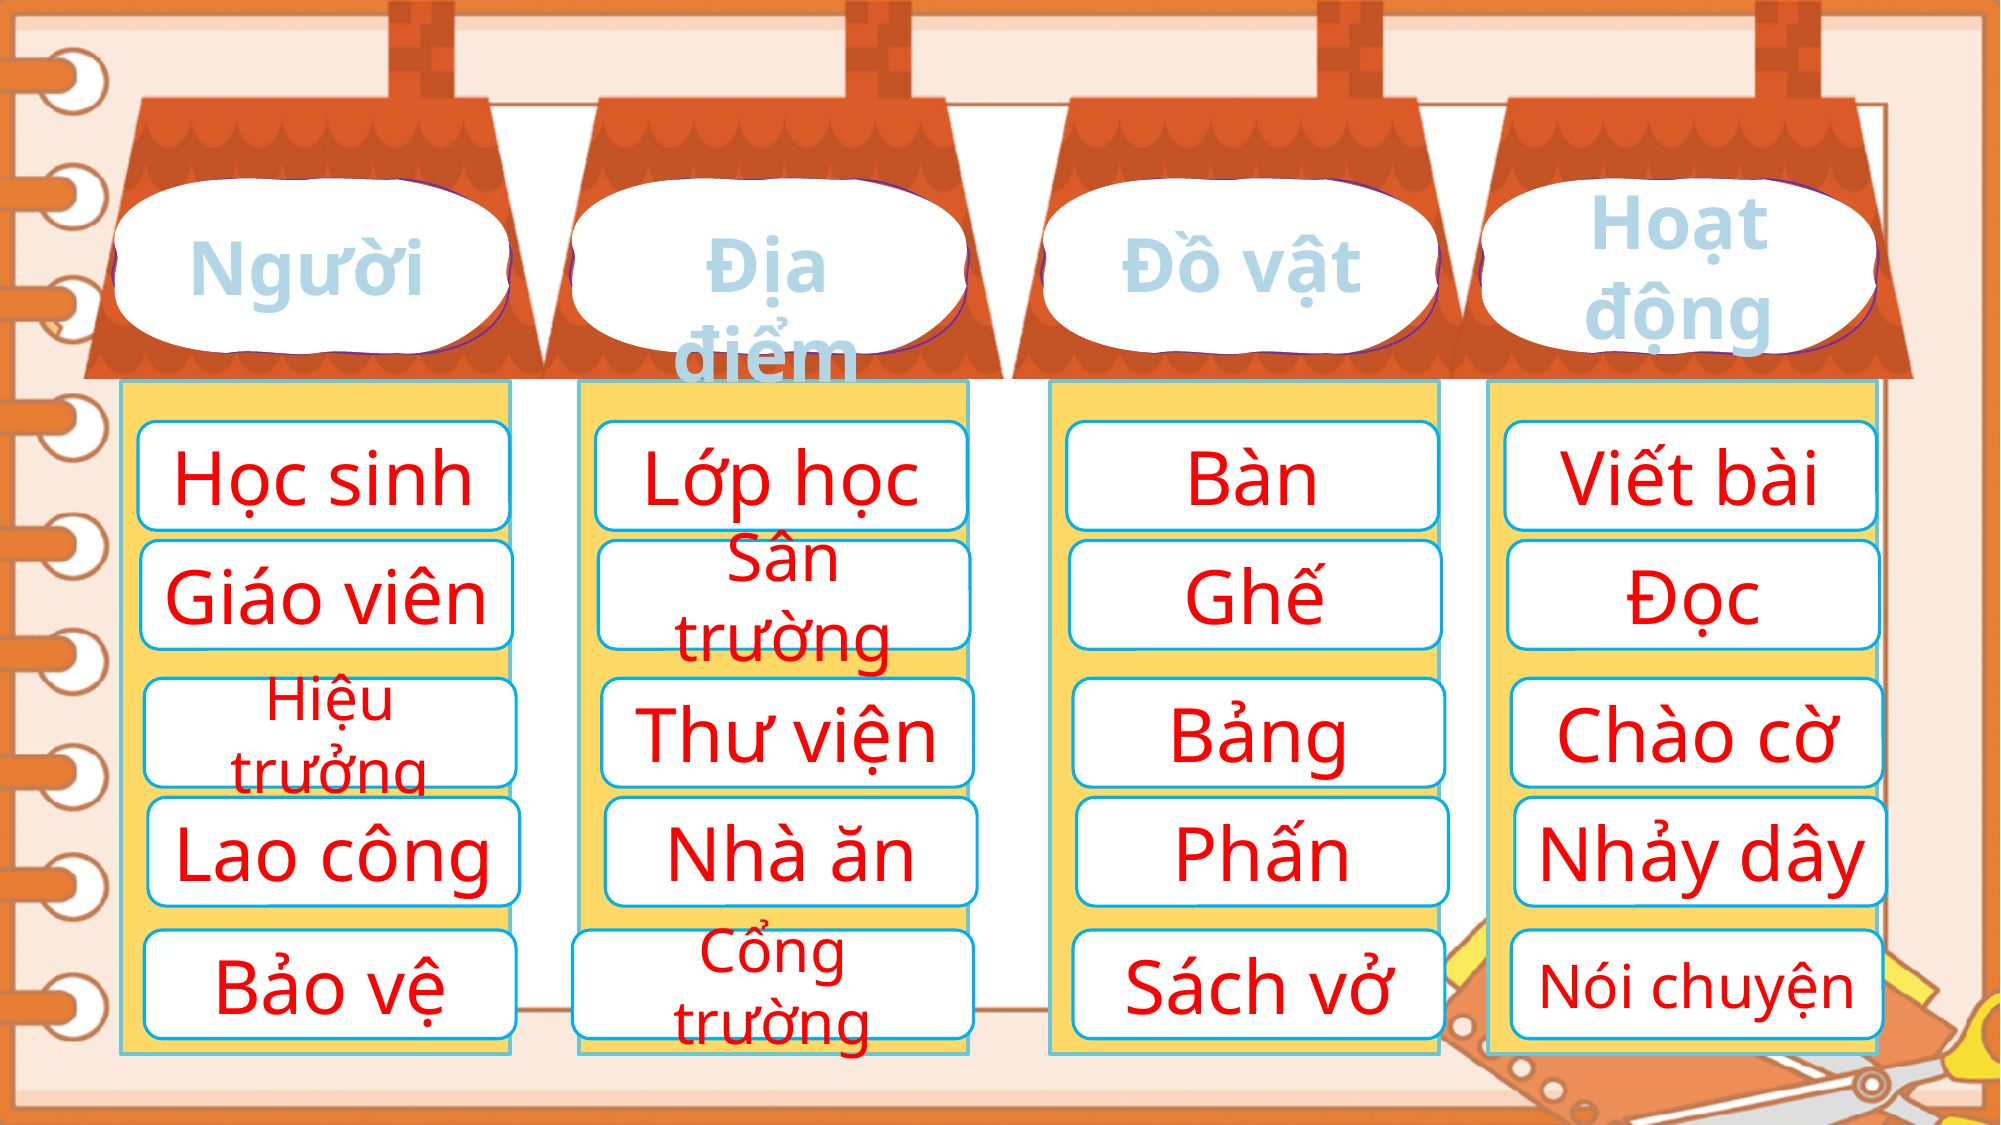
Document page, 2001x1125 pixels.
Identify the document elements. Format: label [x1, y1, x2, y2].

text_box [572, 179, 967, 353]
text_box [1007, 0, 1445, 1055]
text_box [78, 0, 535, 1055]
text_box [1445, 0, 1922, 1055]
picture [0, 0, 2000, 1125]
text_box [1481, 167, 1877, 365]
text_box [535, 0, 1007, 1055]
text_box [114, 179, 510, 353]
text_box [1043, 179, 1438, 353]
